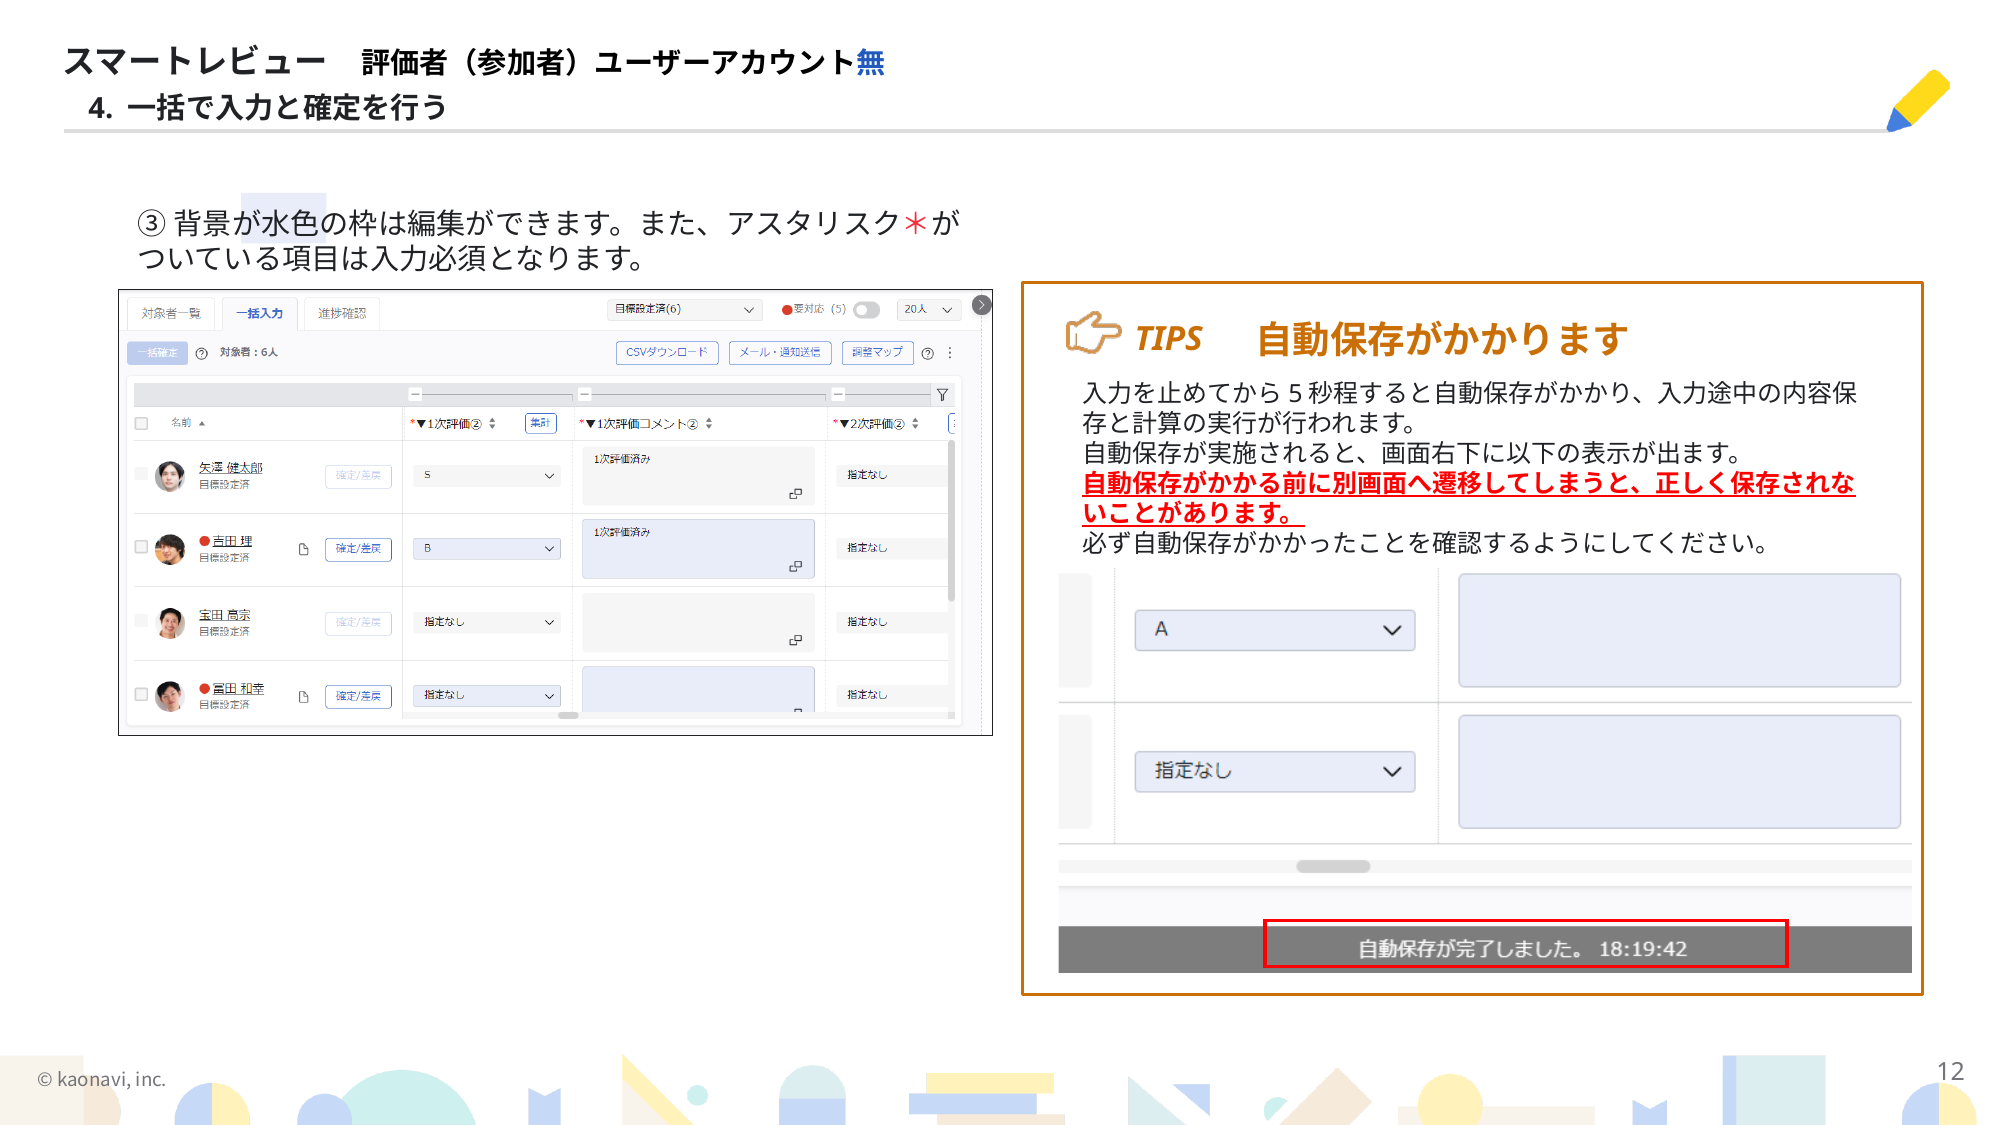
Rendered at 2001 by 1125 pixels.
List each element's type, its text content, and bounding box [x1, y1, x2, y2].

text_box [240, 192, 327, 197]
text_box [1022, 282, 1923, 995]
text_box 4. 一括で入力と確定を行う [73, 81, 1711, 132]
picture [0, 1004, 2000, 1125]
picture [118, 289, 993, 736]
text_box スマートレビュー 評価者（参加者）ユーザーアカウント無 [47, 32, 1624, 86]
text_box ③背景が水色の枠は編集ができます。また、アスタリスク＊がついている項目は入力必須となります。 [122, 197, 988, 283]
picture [1878, 66, 1953, 140]
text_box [1058, 567, 1912, 973]
